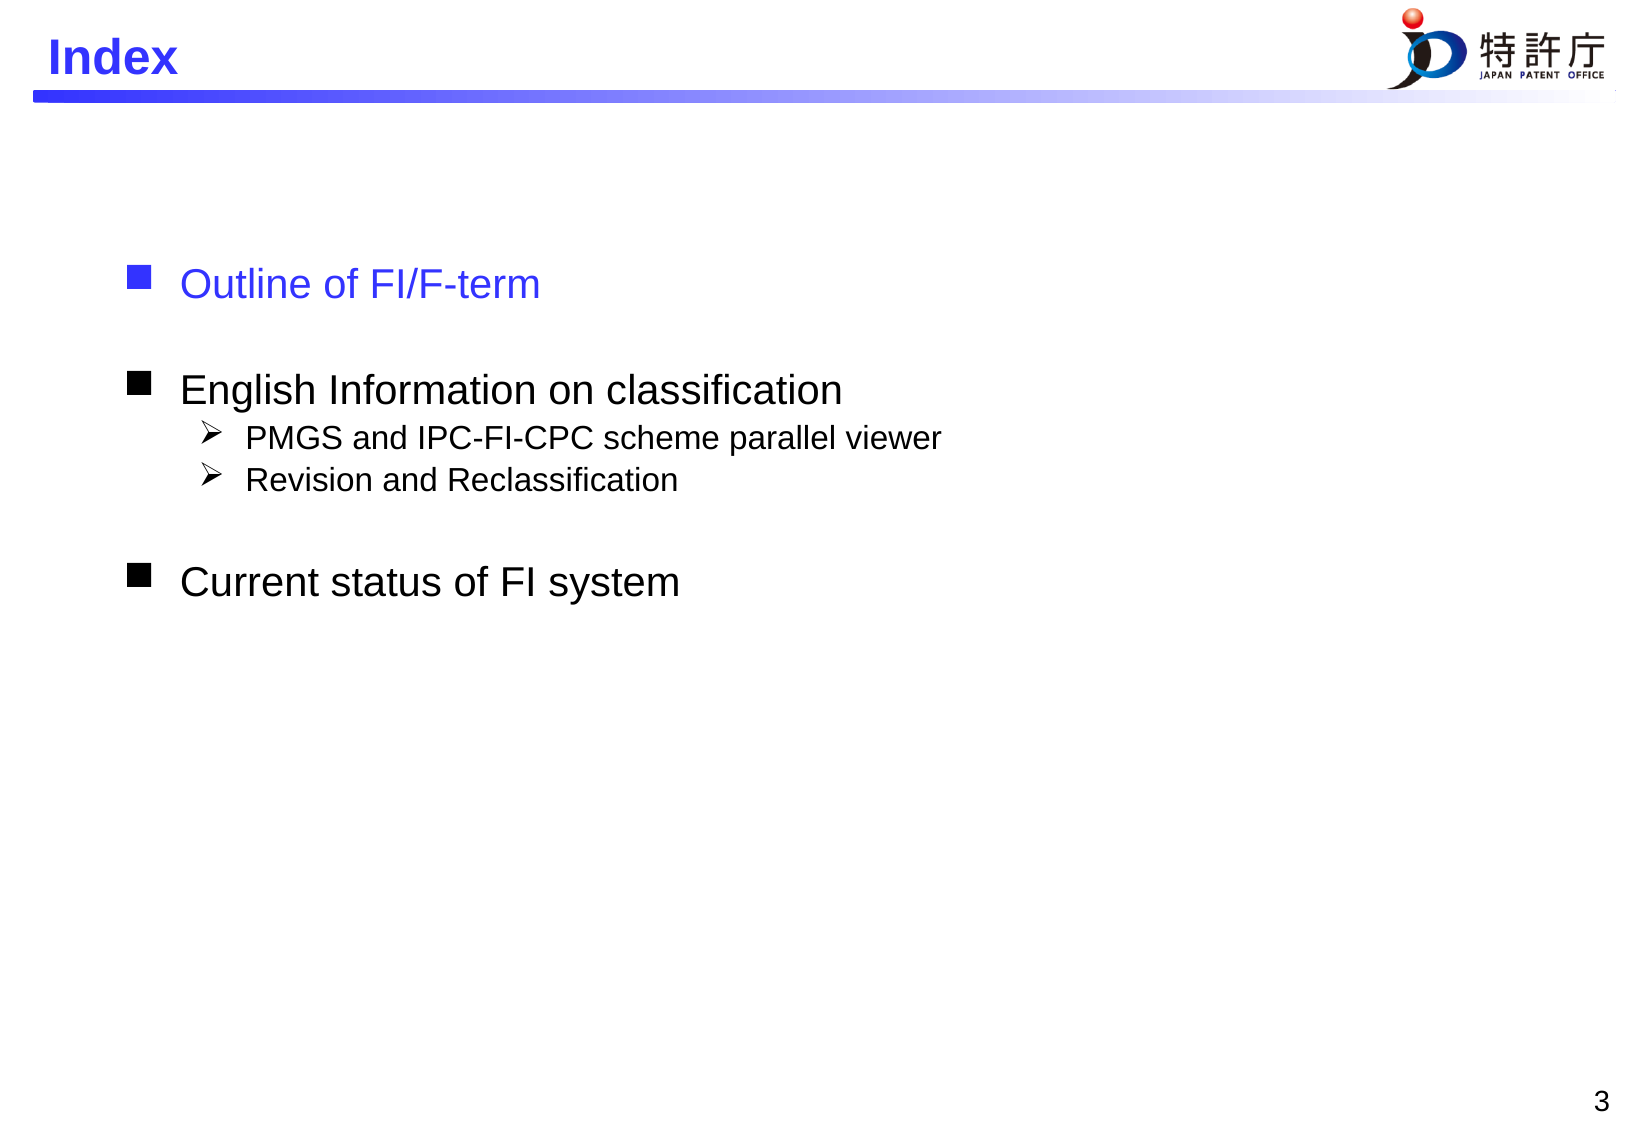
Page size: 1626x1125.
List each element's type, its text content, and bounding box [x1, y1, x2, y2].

slide_number 3 [1245, 1074, 1625, 1125]
list Outline of FI/F-term English Information on classification PMGS and IPC-FI-CPC scheme parallel viewer Revision and Reclassification Current status of FI system [108, 196, 1490, 872]
picture [1379, 6, 1616, 90]
title Index [32, 19, 1380, 91]
